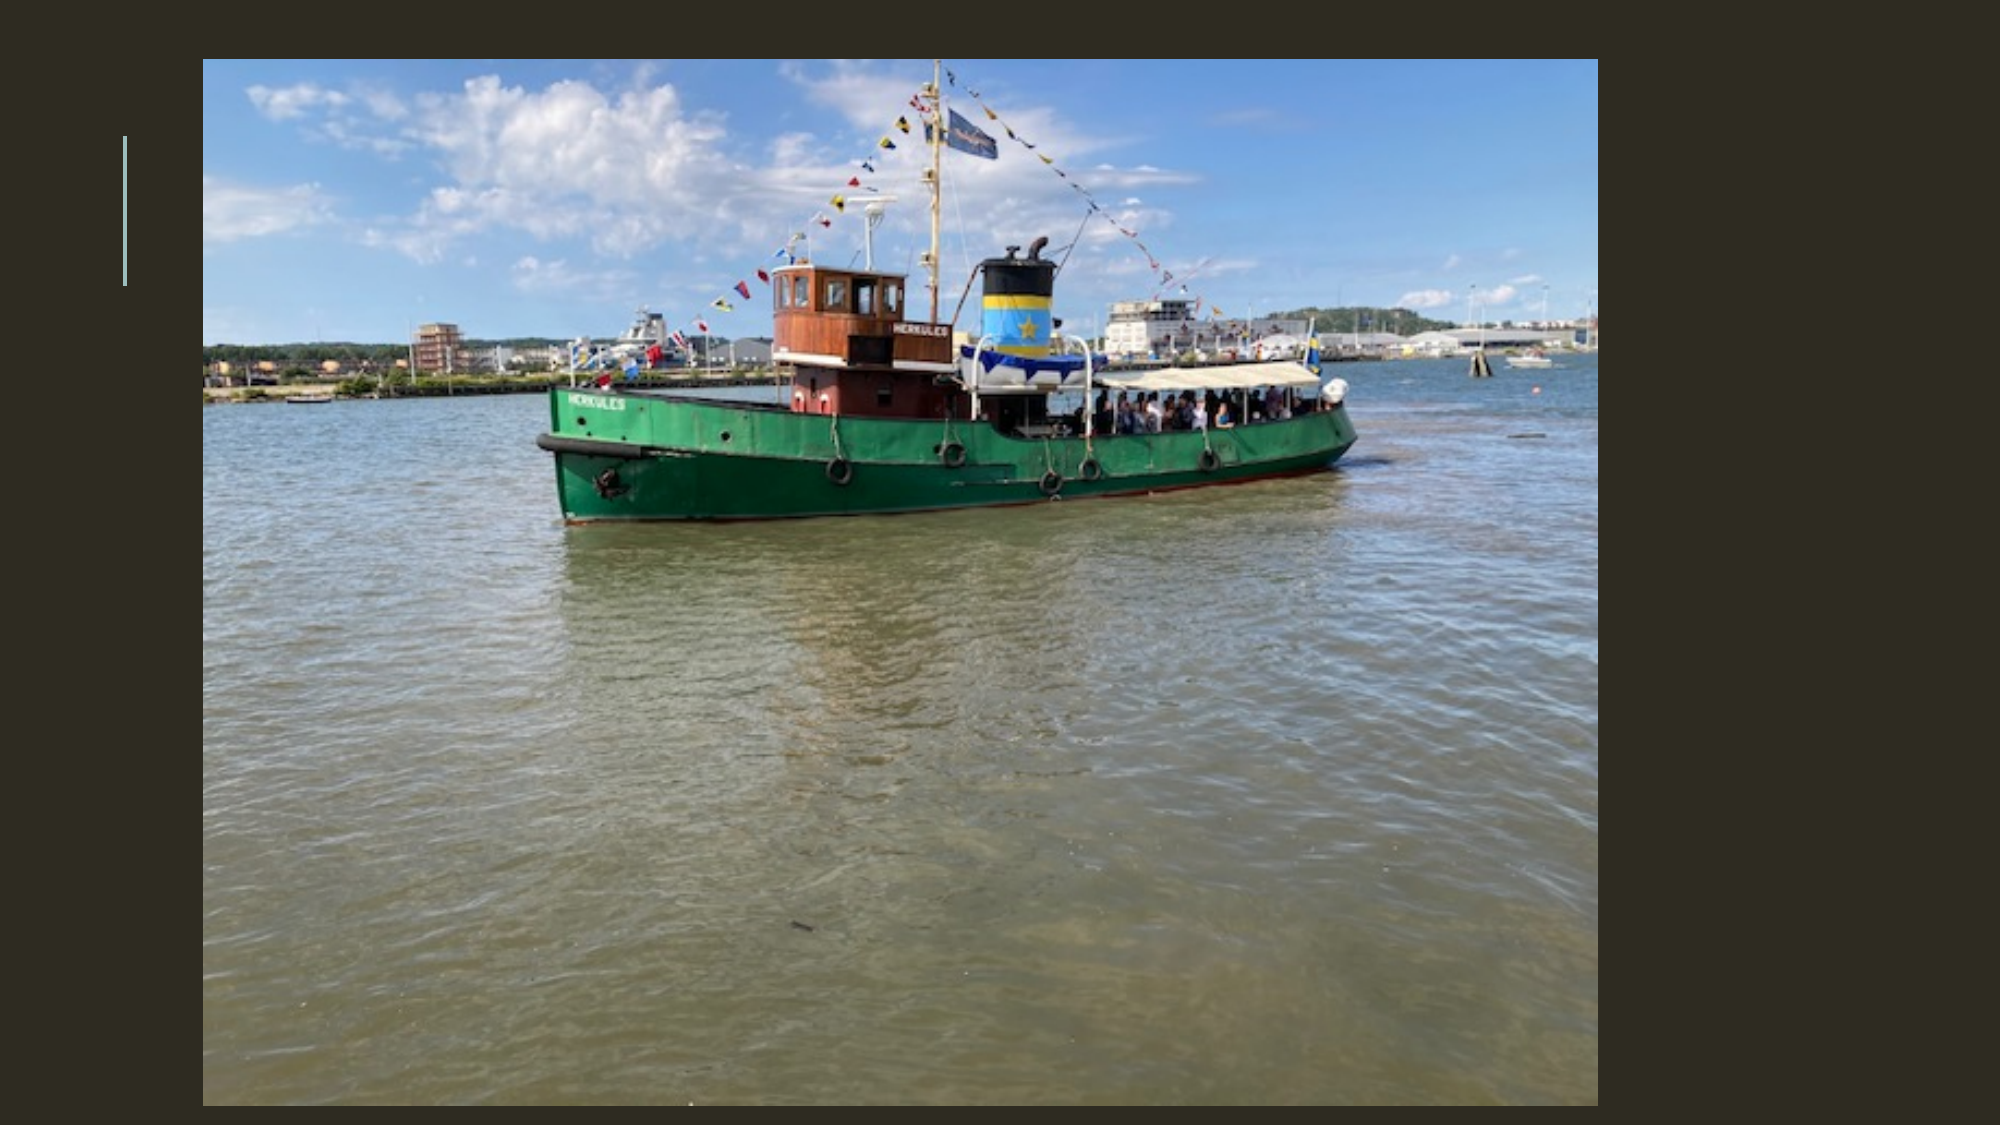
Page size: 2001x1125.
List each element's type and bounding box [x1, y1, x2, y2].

list [203, 59, 1598, 1106]
